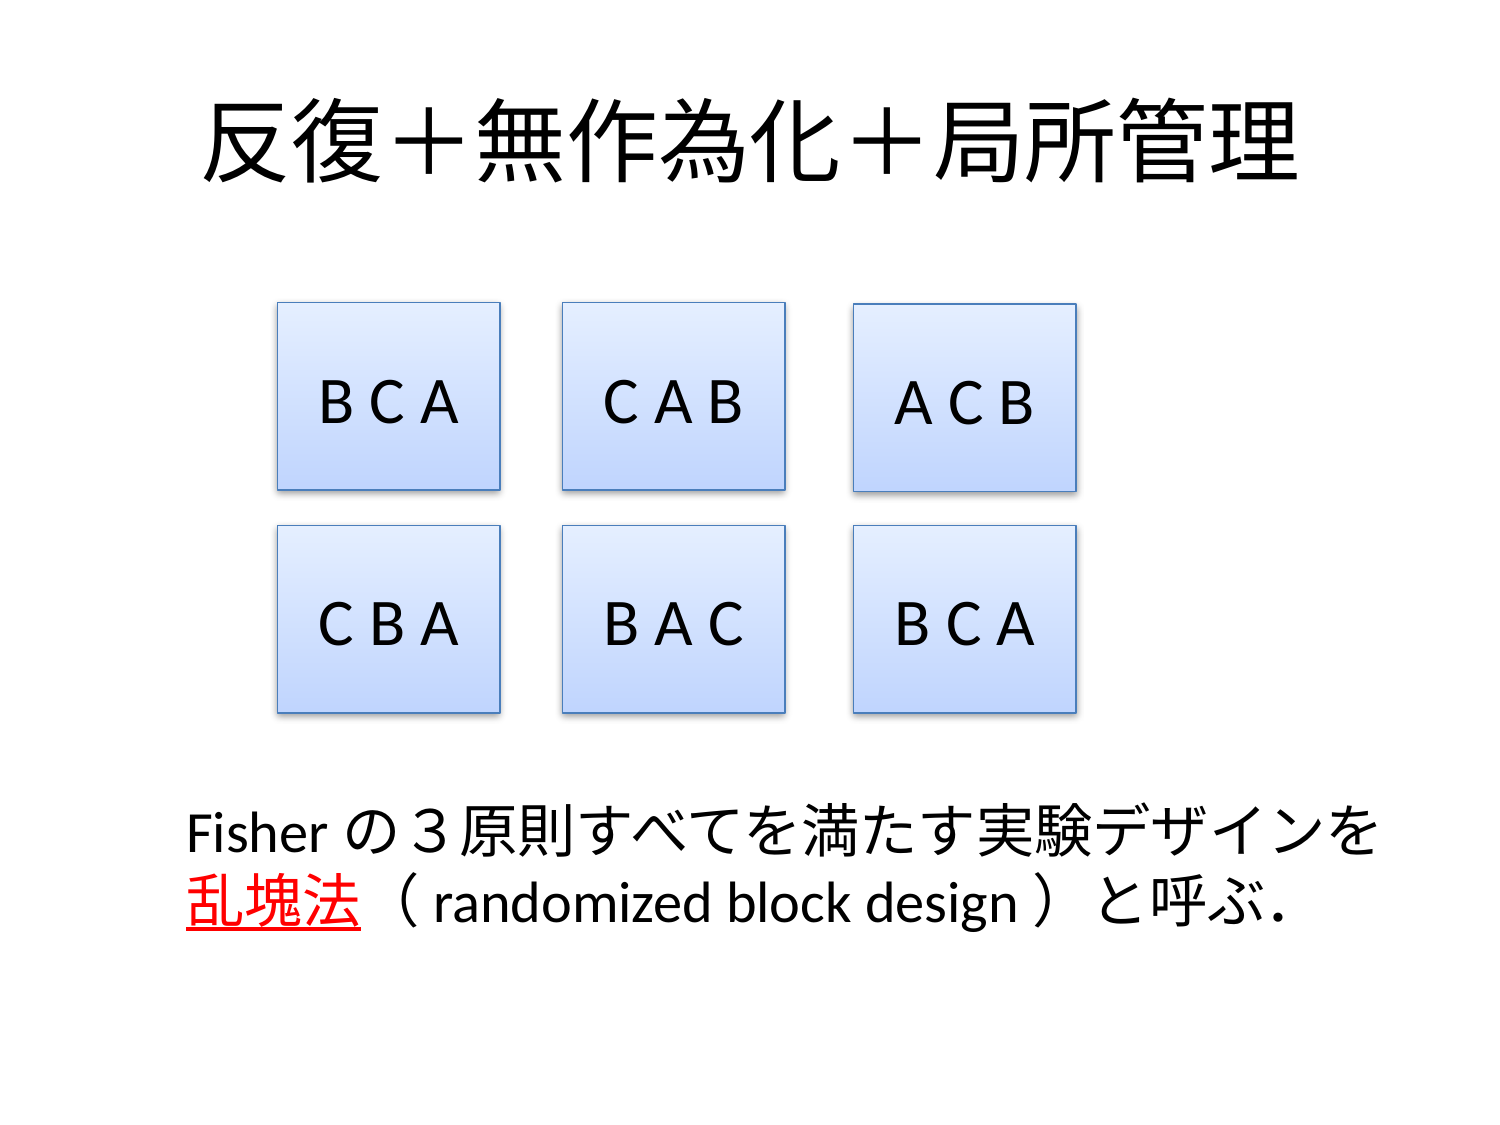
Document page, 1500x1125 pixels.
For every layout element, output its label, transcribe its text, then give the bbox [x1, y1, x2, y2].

text_box A C B [853, 303, 1077, 492]
title 反復＋無作為化＋局所管理 [75, 45, 1425, 233]
text_box B A C [562, 525, 786, 714]
text_box C B A [277, 525, 501, 714]
text_box B C A [853, 525, 1077, 714]
text_box C A B [562, 302, 786, 491]
text_box Fisherの３原則すべてを満たす実験デザインを 乱塊法（randomized block design）と呼ぶ． [171, 786, 1399, 942]
text_box B C A [277, 302, 501, 491]
